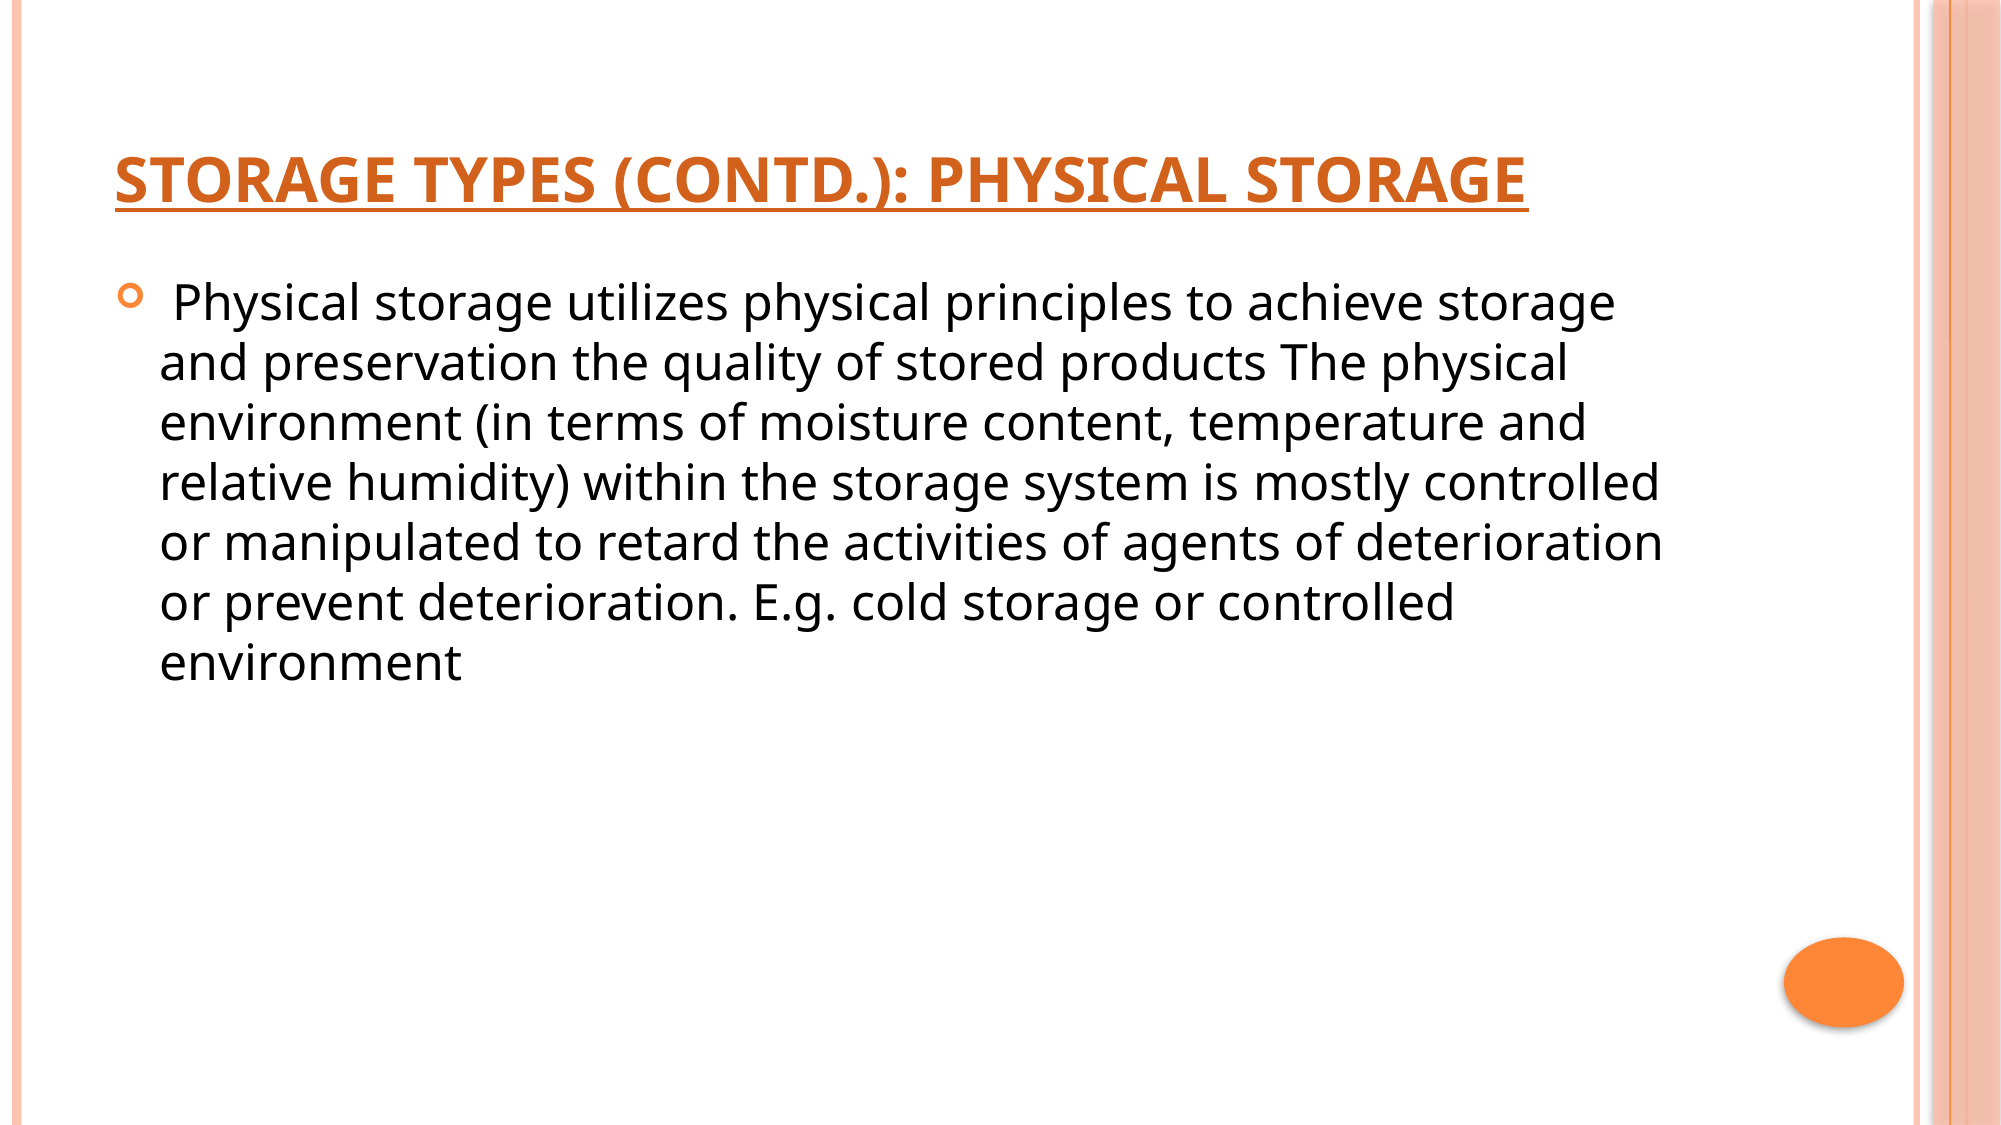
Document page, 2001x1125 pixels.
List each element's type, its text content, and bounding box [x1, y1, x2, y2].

list Physical storage utilizes physical principles to achieve storage and preservation the quality of stored products The physical environment (in terms of moisture content, temperature and relative humidity) within the storage system is mostly controlled or manipulated to retard the activities of agents of deterioration or prevent deterioration. E.g. cold storage or controlled environment [99, 262, 1734, 1062]
title Storage Types (Contd.): Physical Storage [99, 45, 1734, 233]
